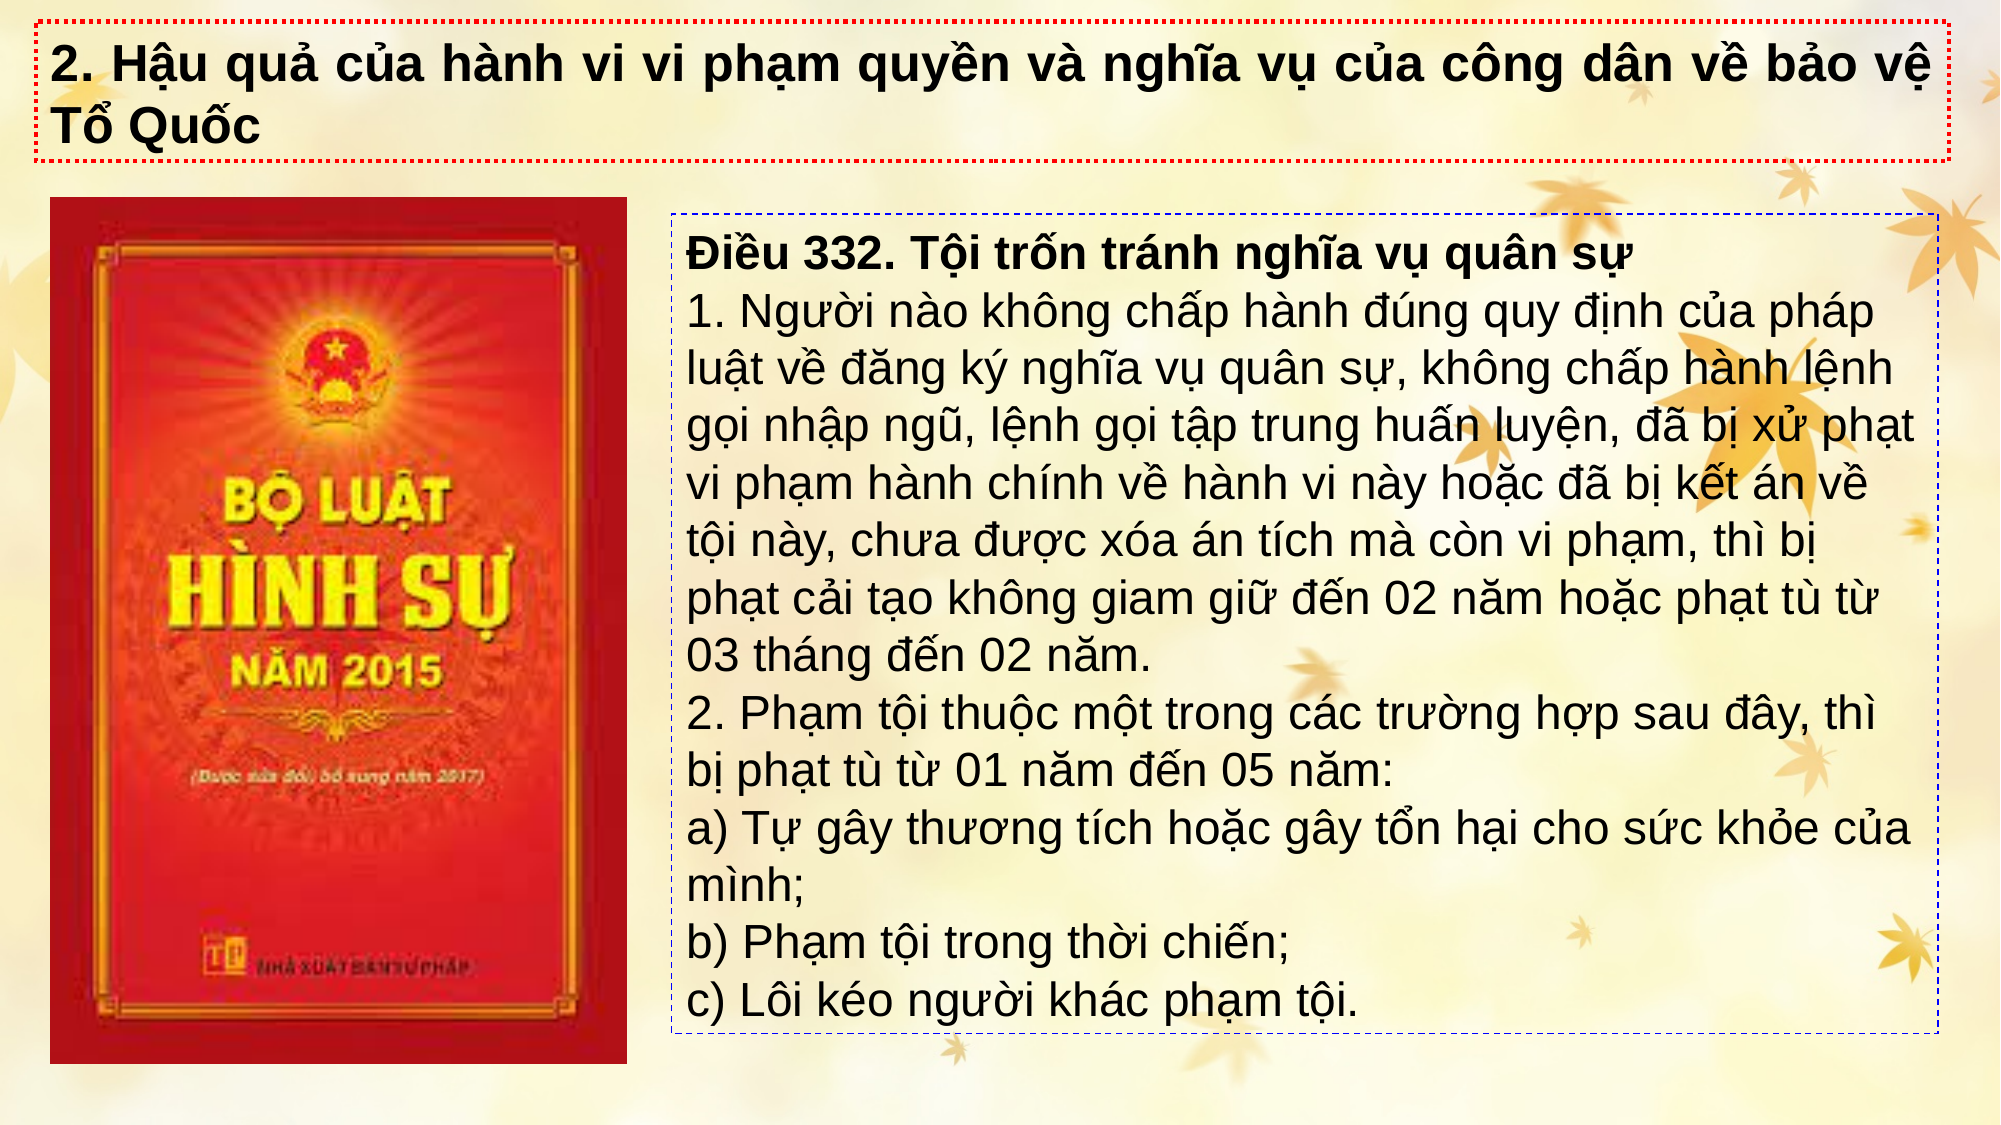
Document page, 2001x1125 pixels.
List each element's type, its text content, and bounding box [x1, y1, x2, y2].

text_box 2. Hậu quả của hành vi vi phạm quyền và nghĩa vụ của công dân về bảo vệ Tổ Quốc [36, 21, 1950, 162]
text_box Điều 332. Tội trốn tránh nghĩa vụ quân sự 1. Người nào không chấp hành đúng quy định của pháp luật về đăng ký nghĩa vụ quân sự, không chấp hành lệnh gọi nhập ngũ, lệnh gọi tập trung huấn luyện, đã bị xử phạt vi phạm hành chính về hành vi này hoặc đã bị kết án về tội này, chưa được xóa án tích mà còn vi phạm, thì bị phạt cải tạo không giam giữ đến 02 năm hoặc phạt tù từ 03 tháng đến 02 năm. 2. Phạm tội thuộc một trong các trường hợp sau đây, thì bị phạt tù từ 01 năm đến 05 năm: a) Tự gây thương tích hoặc gây tổn hại cho sức khỏe của mình; b) Phạm tội trong thời chiến; c) Lôi kéo người khác phạm tội. [671, 214, 1939, 1034]
picture [0, 0, 2000, 1125]
